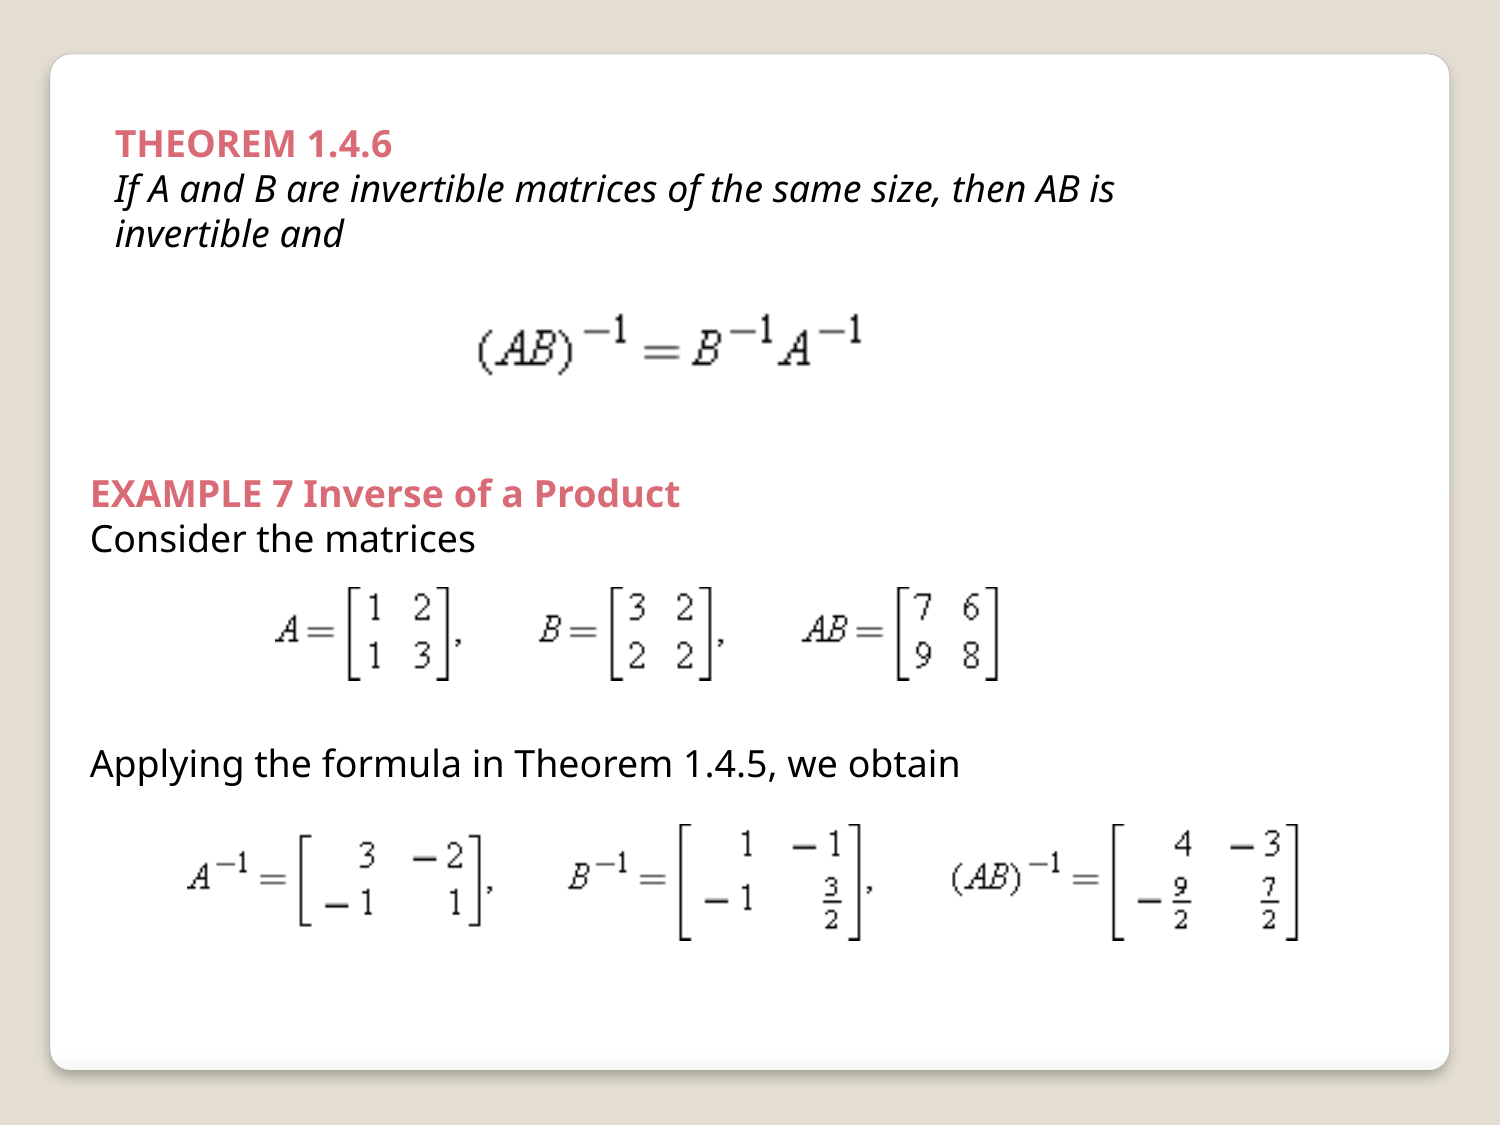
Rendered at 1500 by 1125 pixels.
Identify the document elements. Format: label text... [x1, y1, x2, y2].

picture [187, 824, 1303, 941]
picture [474, 312, 868, 380]
text_box EXAMPLE 7 Inverse of a Product Consider the matrices Applying the formula in Theorem 1.4.5, we obtain [74, 462, 1363, 973]
picture [274, 587, 1003, 681]
text_box THEOREM 1.4.6 If A and B are invertible matrices of the same size, then AB is invertible and [99, 112, 1263, 263]
